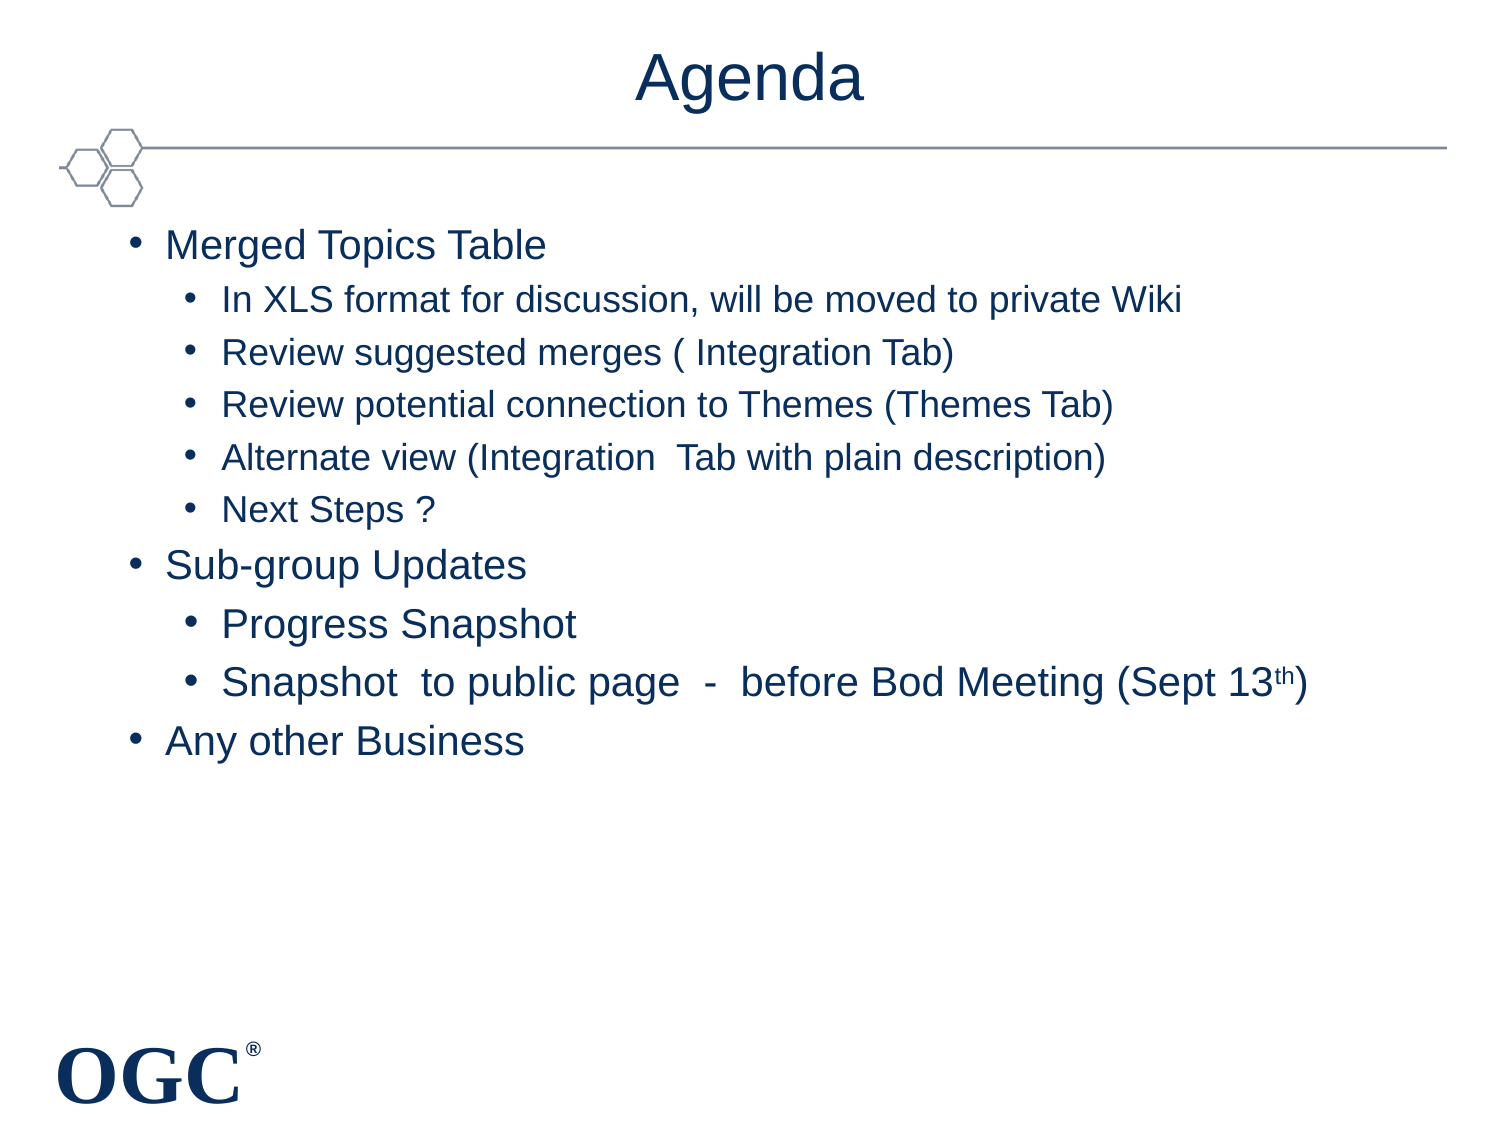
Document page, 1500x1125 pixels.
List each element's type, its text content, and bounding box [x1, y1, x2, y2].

picture [59, 136, 1447, 208]
list Merged Topics Table In XLS format for discussion, will be moved to private Wiki Review suggested merges ( Integration Tab) Review potential connection to Themes (Themes Tab) Alternate view (Integration Tab with plain description) Next Steps ? Sub-group Updates Progress Snapshot Snapshot to public page - before Bod Meeting (Sept 13th) Any other Business [56, 209, 1445, 1013]
title Agenda [37, 22, 1463, 136]
